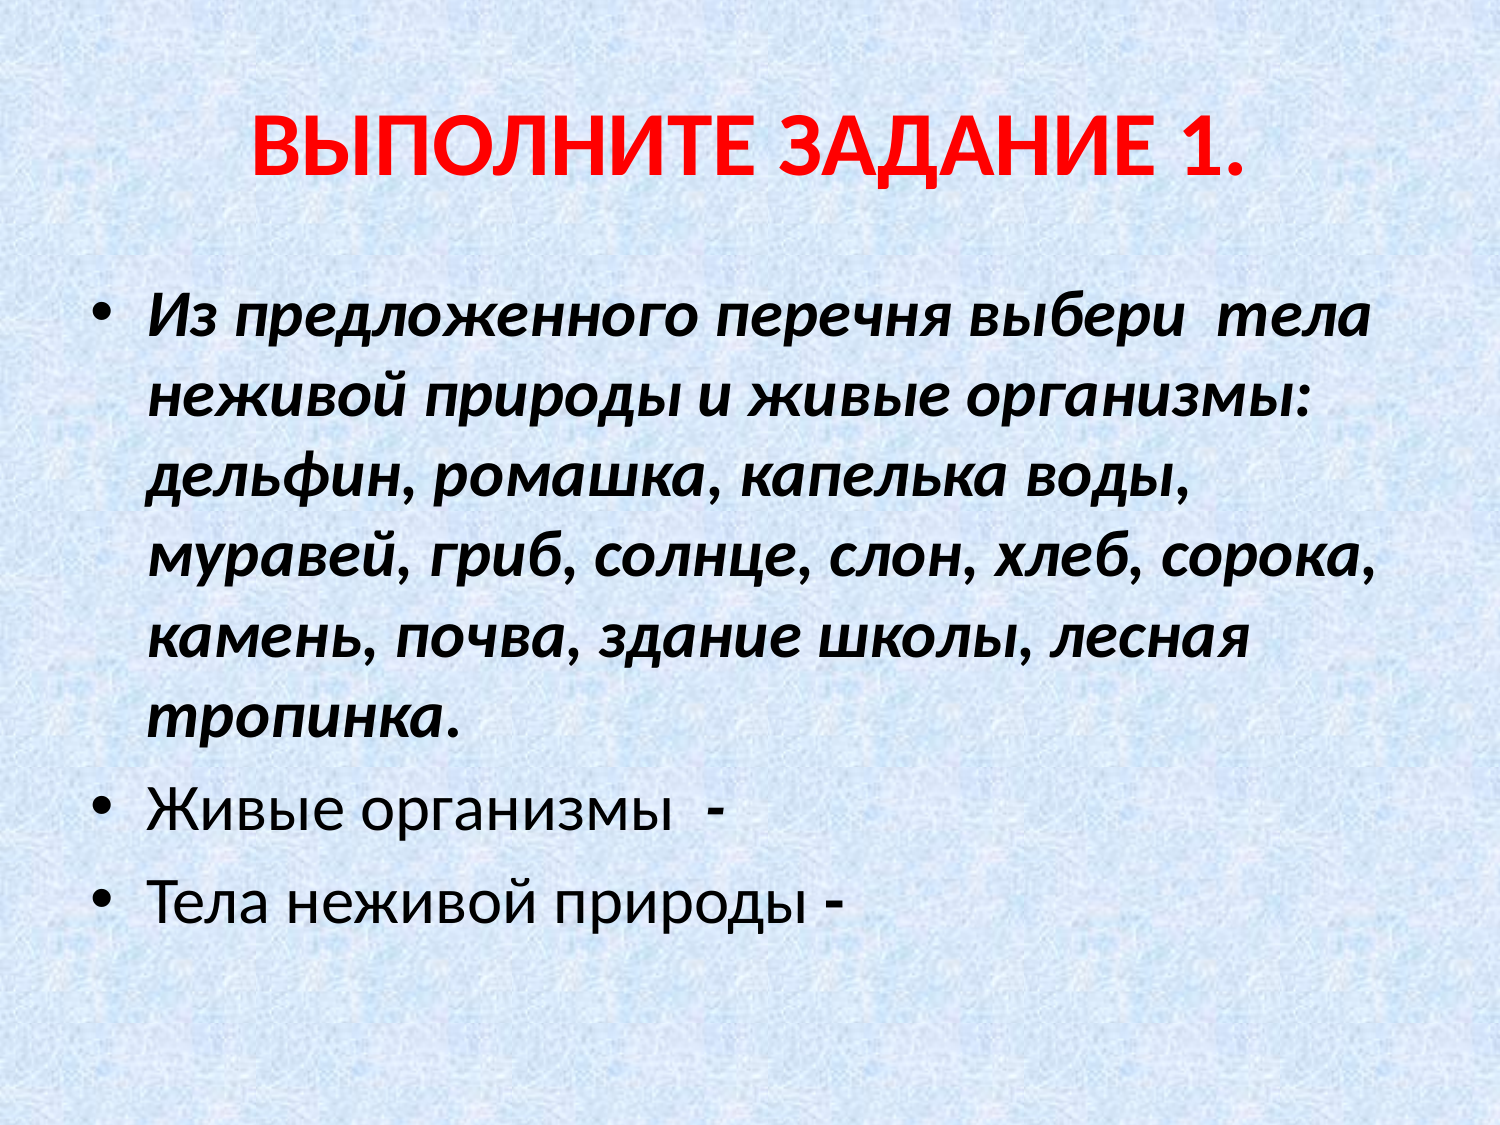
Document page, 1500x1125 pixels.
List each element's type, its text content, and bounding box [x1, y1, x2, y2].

list Из предложенного перечня выбери тела неживой природы и живые организмы: дельфин, ромашка, капелька воды, муравей, гриб, солнце, слон, хлеб, сорока, камень, почва, здание школы, лесная тропинка. Живые организмы - Тела неживой природы - [75, 262, 1425, 1005]
picture [0, 0, 1500, 1125]
title ВЫПОЛНИТЕ ЗАДАНИЕ 1. [75, 45, 1425, 233]
